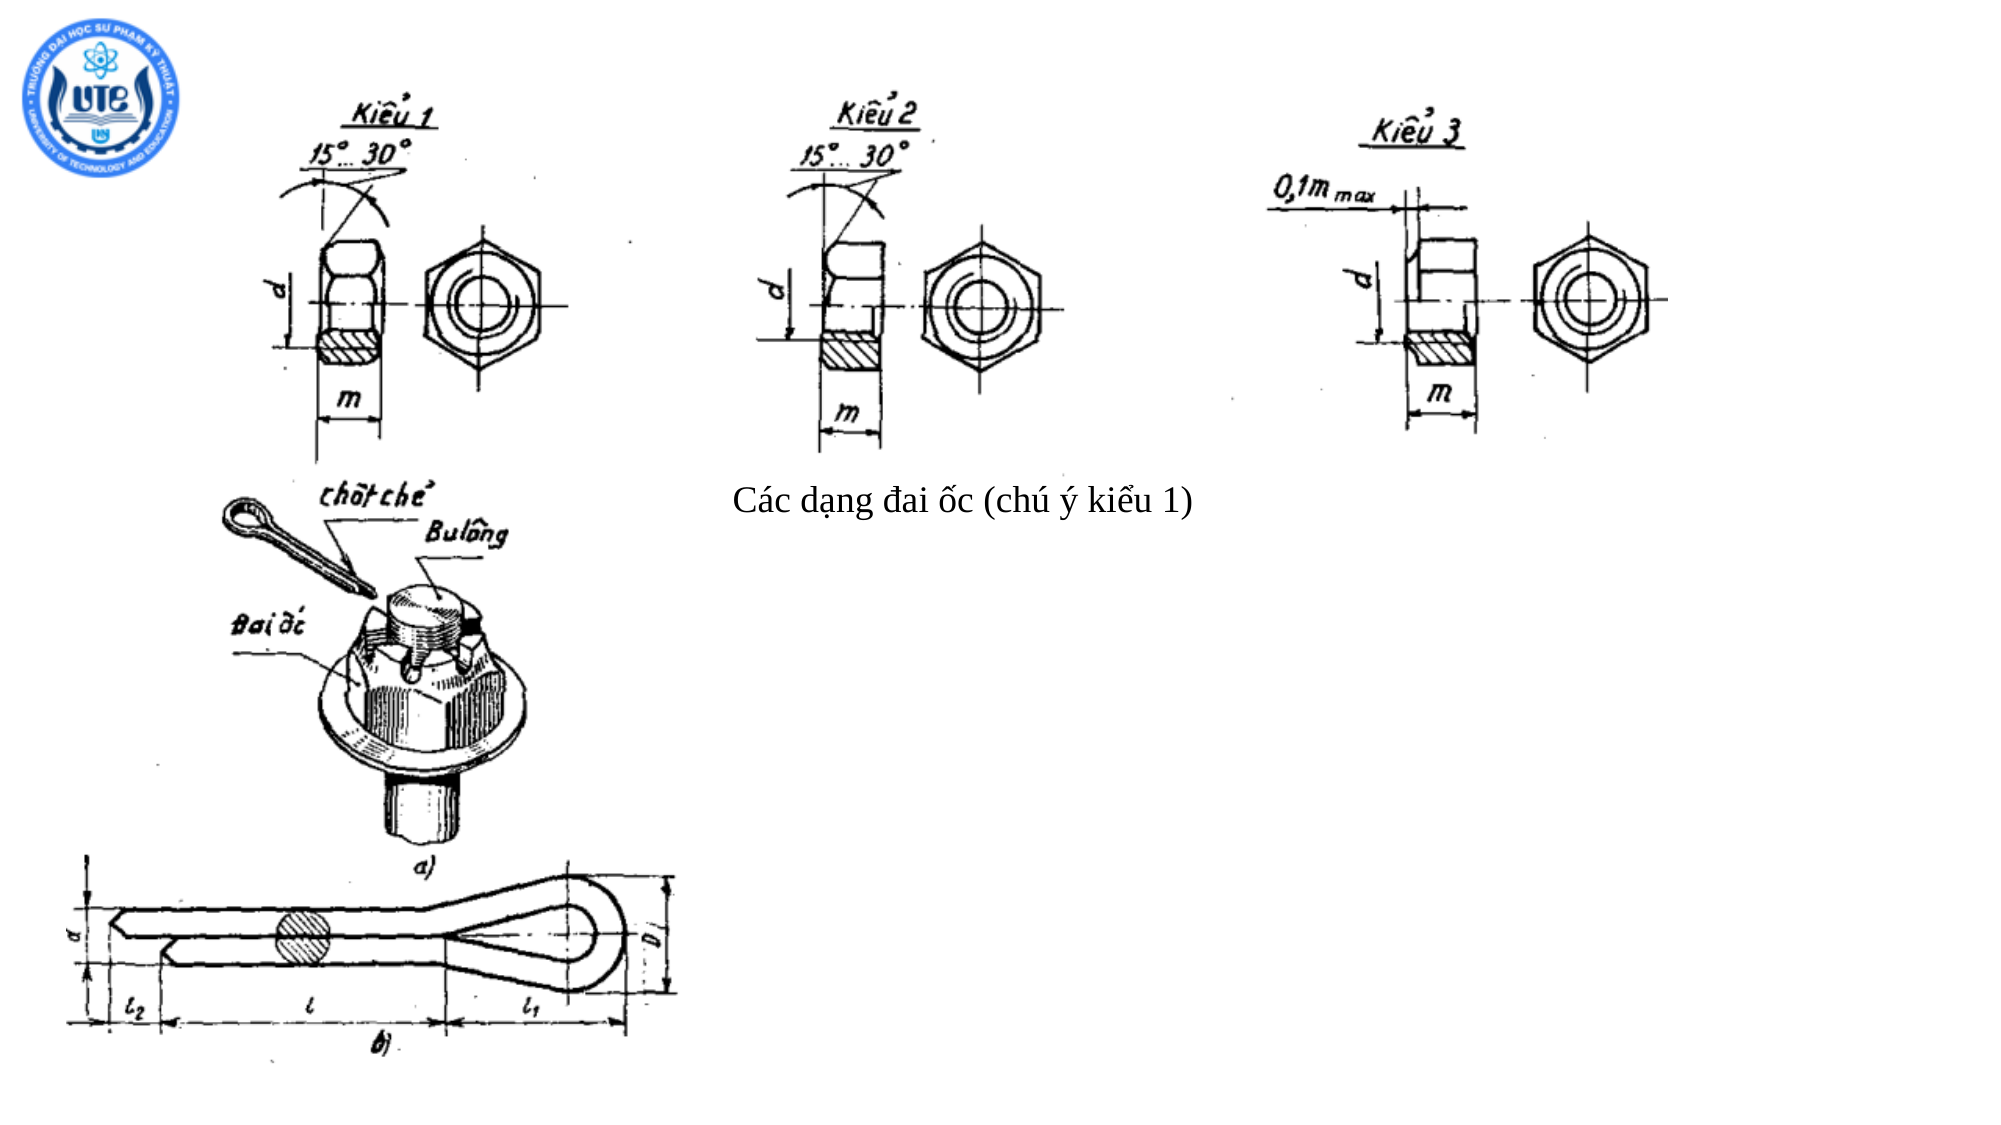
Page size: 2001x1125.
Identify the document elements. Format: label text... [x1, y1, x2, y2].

picture [19, 8, 189, 192]
picture [66, 76, 1668, 1082]
text_box Các dạng đai ốc (chú ý kiểu 1) [717, 486, 1209, 528]
